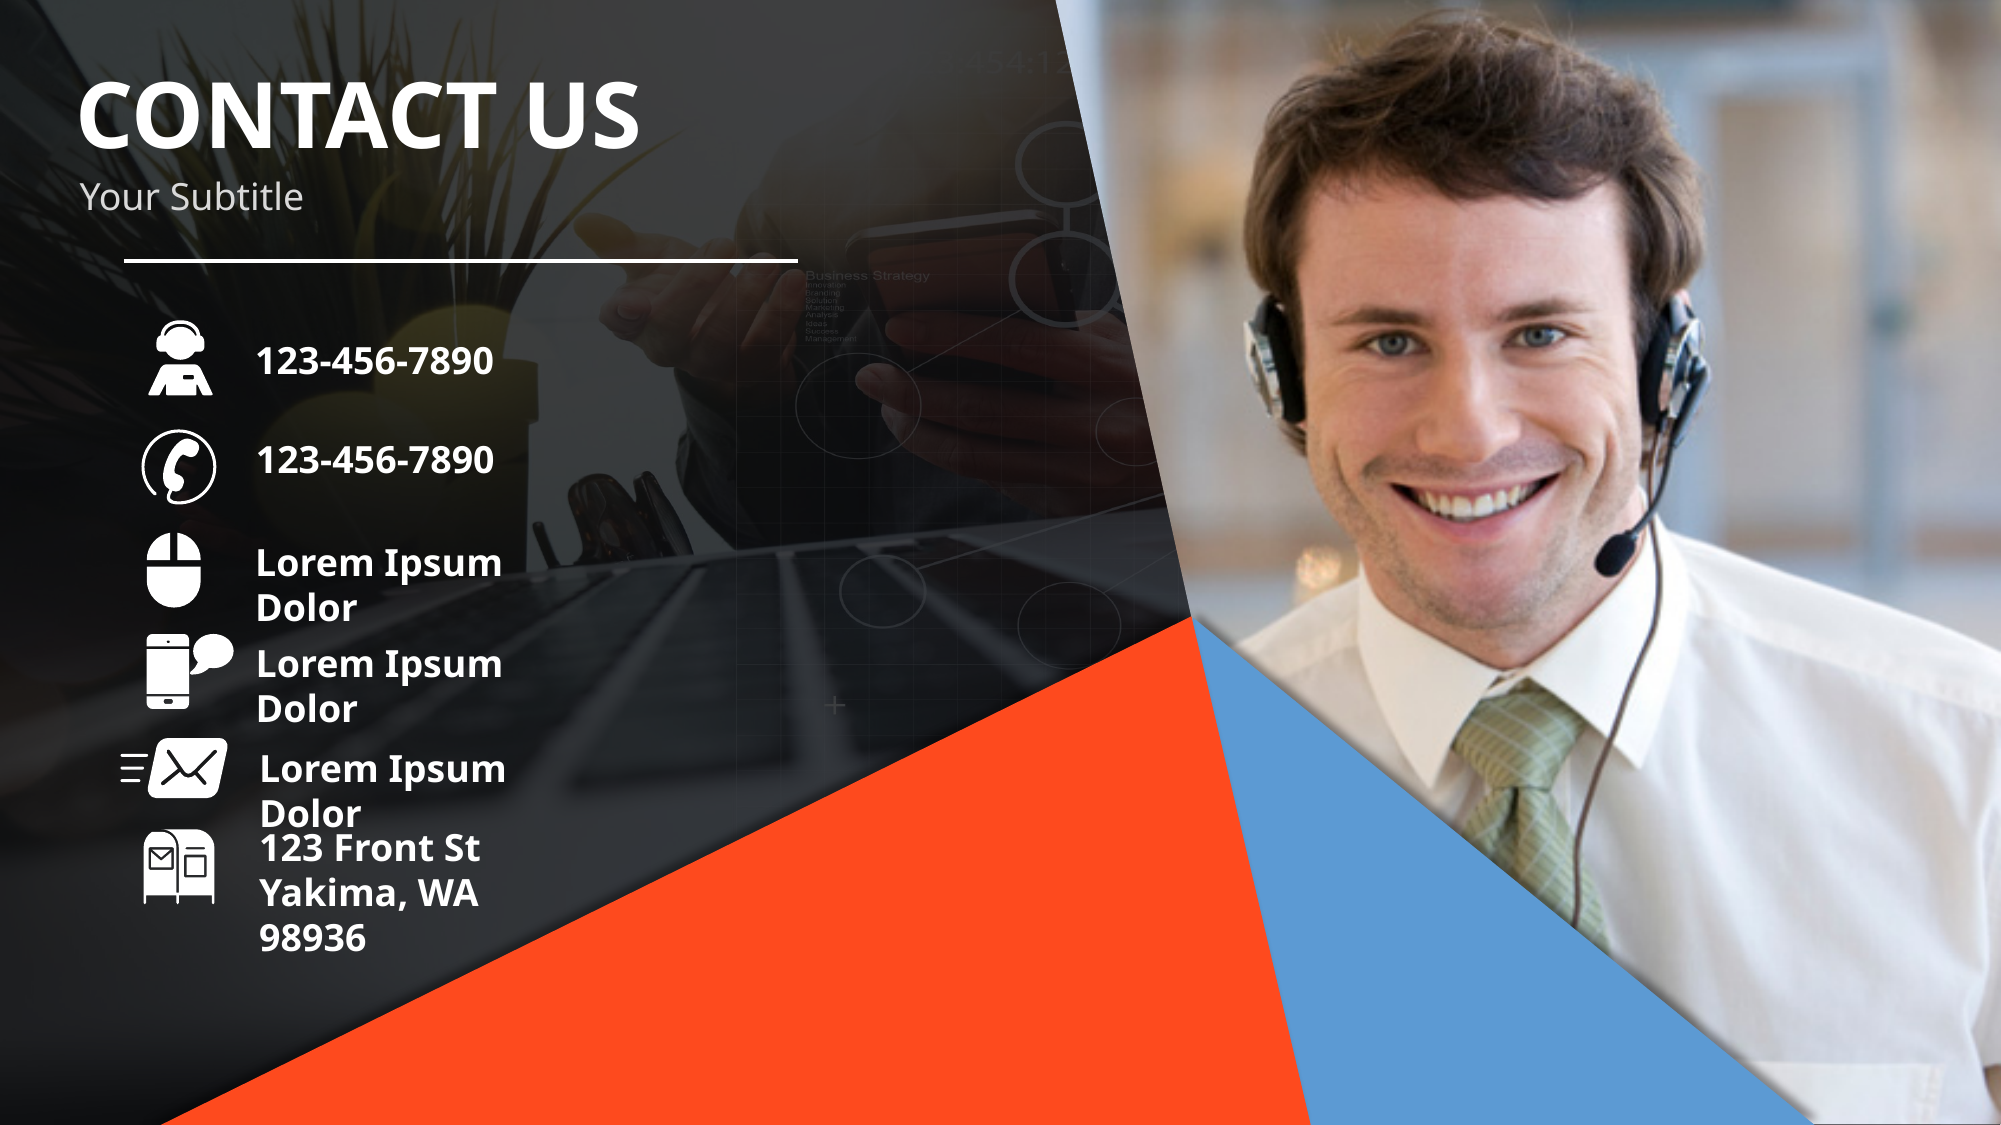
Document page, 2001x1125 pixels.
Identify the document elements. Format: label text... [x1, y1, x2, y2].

text_box [146, 566, 201, 608]
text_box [148, 320, 213, 396]
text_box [146, 633, 234, 709]
text_box Lorem Ipsum Dolor [244, 737, 590, 816]
text_box [141, 429, 217, 505]
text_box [60, 49, 1020, 227]
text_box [143, 829, 215, 905]
text_box 123-456-7890 [240, 329, 541, 390]
text_box Lorem Ipsum Dolor [240, 531, 586, 632]
text_box 123-456-7890 [241, 428, 541, 489]
text_box [1195, 617, 1817, 1125]
text_box [1054, 0, 2000, 1125]
text_box 123 Front St Yakima, WA 98936 [244, 816, 590, 967]
text_box [158, 614, 1312, 1125]
text_box Lorem Ipsum Dolor [240, 632, 586, 738]
text_box [177, 532, 201, 561]
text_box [120, 737, 228, 798]
text_box [146, 532, 171, 561]
